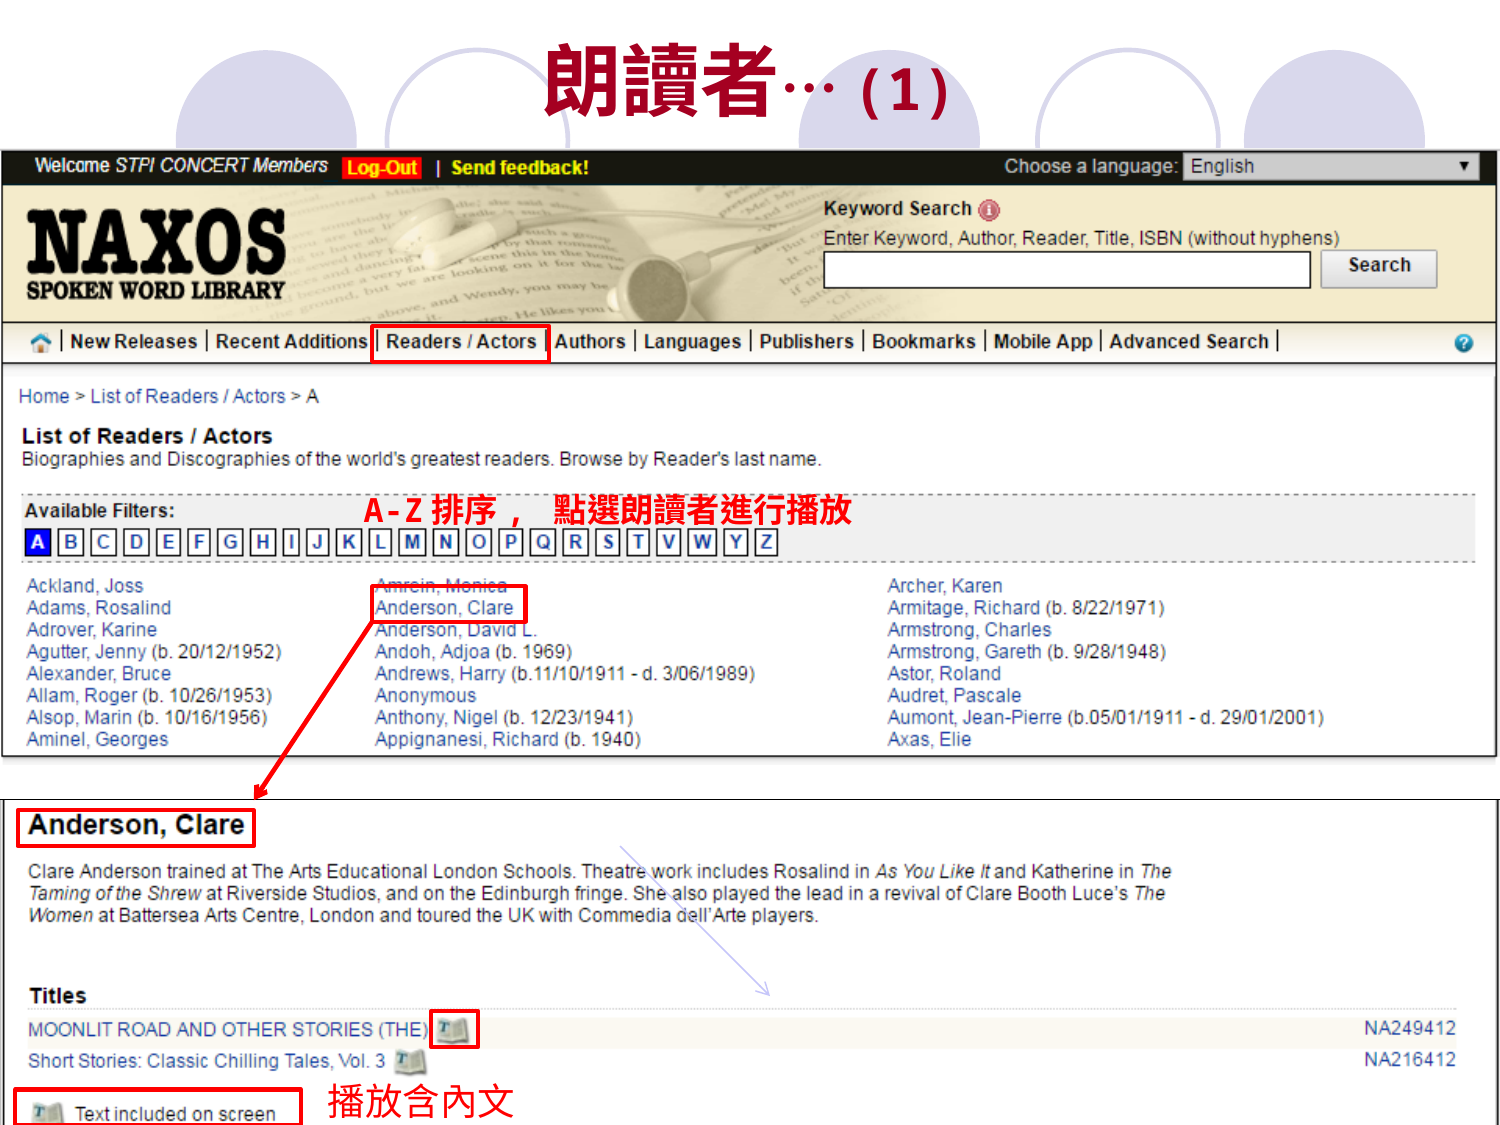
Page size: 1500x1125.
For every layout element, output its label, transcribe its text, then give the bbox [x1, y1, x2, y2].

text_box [619, 845, 771, 997]
picture [0, 148, 1500, 765]
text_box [253, 621, 373, 801]
title 朗讀者…(1) [75, 31, 1425, 126]
picture [0, 799, 1500, 1125]
